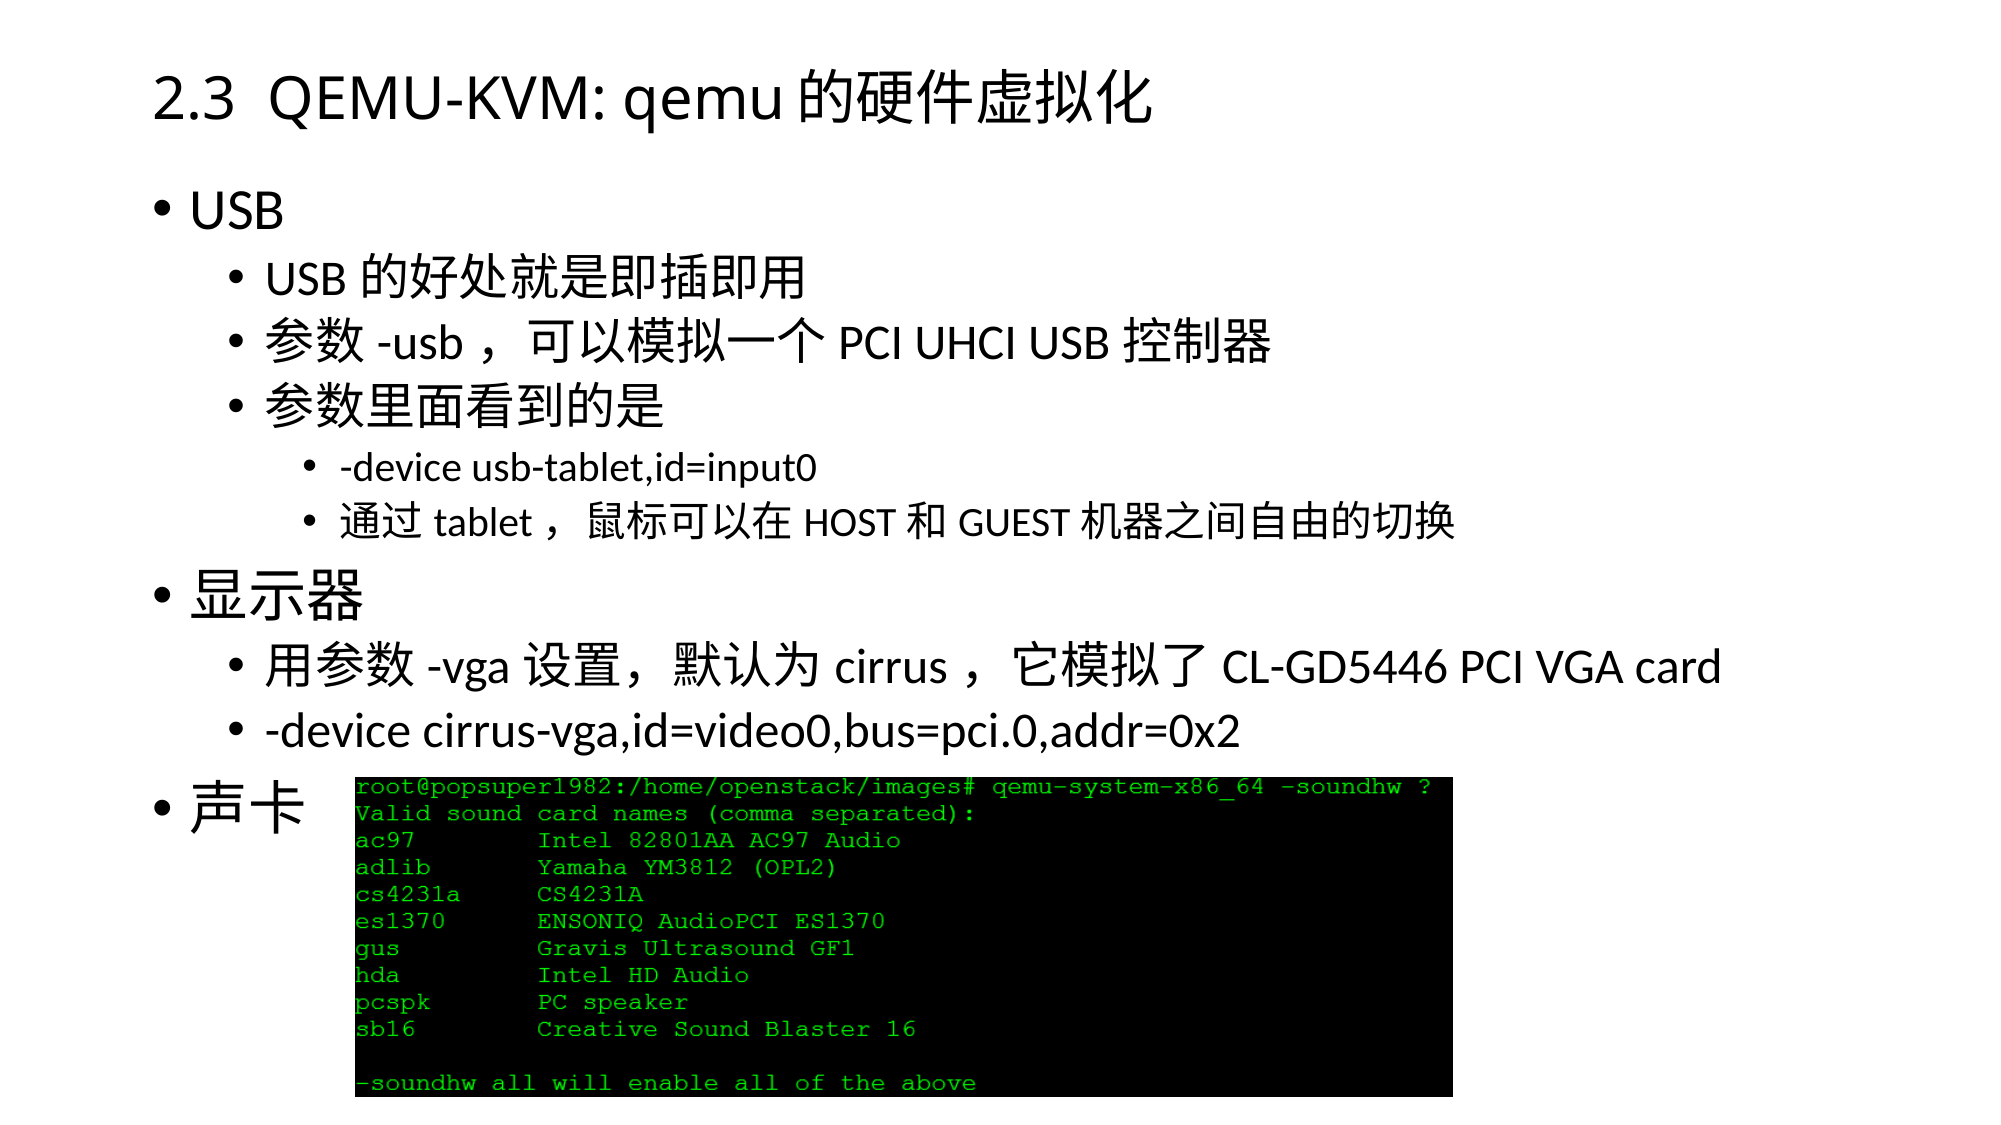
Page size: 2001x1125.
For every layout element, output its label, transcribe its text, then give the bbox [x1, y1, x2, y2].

list USB USB的好处就是即插即用 参数-usb，可以模拟一个PCI UHCI USB控制器 参数里面看到的是 -device usb-tablet,id=input0 通过tablet，鼠标可以在HOST和GUEST机器之间自由的切换 显示器 用参数-vga设置，默认为cirrus，它模拟了CL-GD5446 PCI VGA card -device cirrus-vga,id=video0,bus=pci.0,addr=0x2 声卡 [137, 171, 1863, 1014]
picture [355, 777, 1453, 1097]
title 2.3 QEMU-KVM: qemu的硬件虚拟化 [137, 59, 1863, 140]
